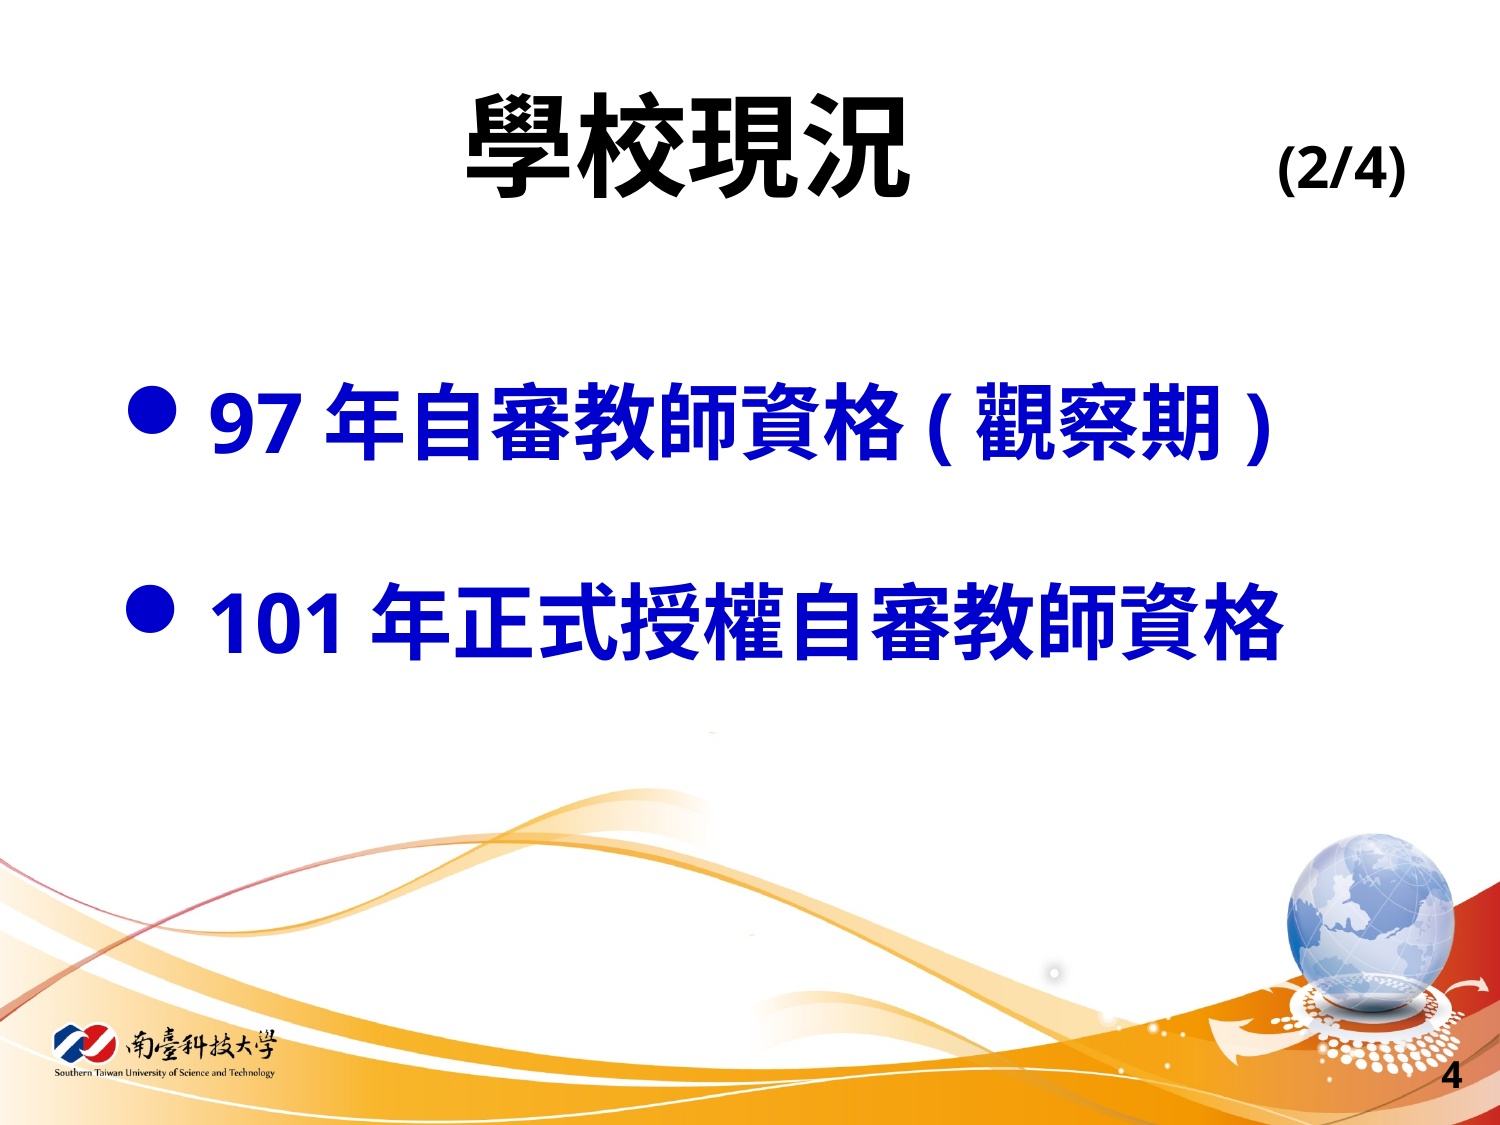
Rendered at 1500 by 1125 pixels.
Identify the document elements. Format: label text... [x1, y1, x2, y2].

title 學校現況 (2/4) [53, 19, 1453, 261]
picture [0, 0, 1500, 1125]
text_box 97年自審教師資格(觀察期) [106, 362, 1335, 478]
subtitle 101年正式授權自審教師資格 [17, 562, 1389, 693]
slide_number 4 [1128, 1046, 1478, 1107]
